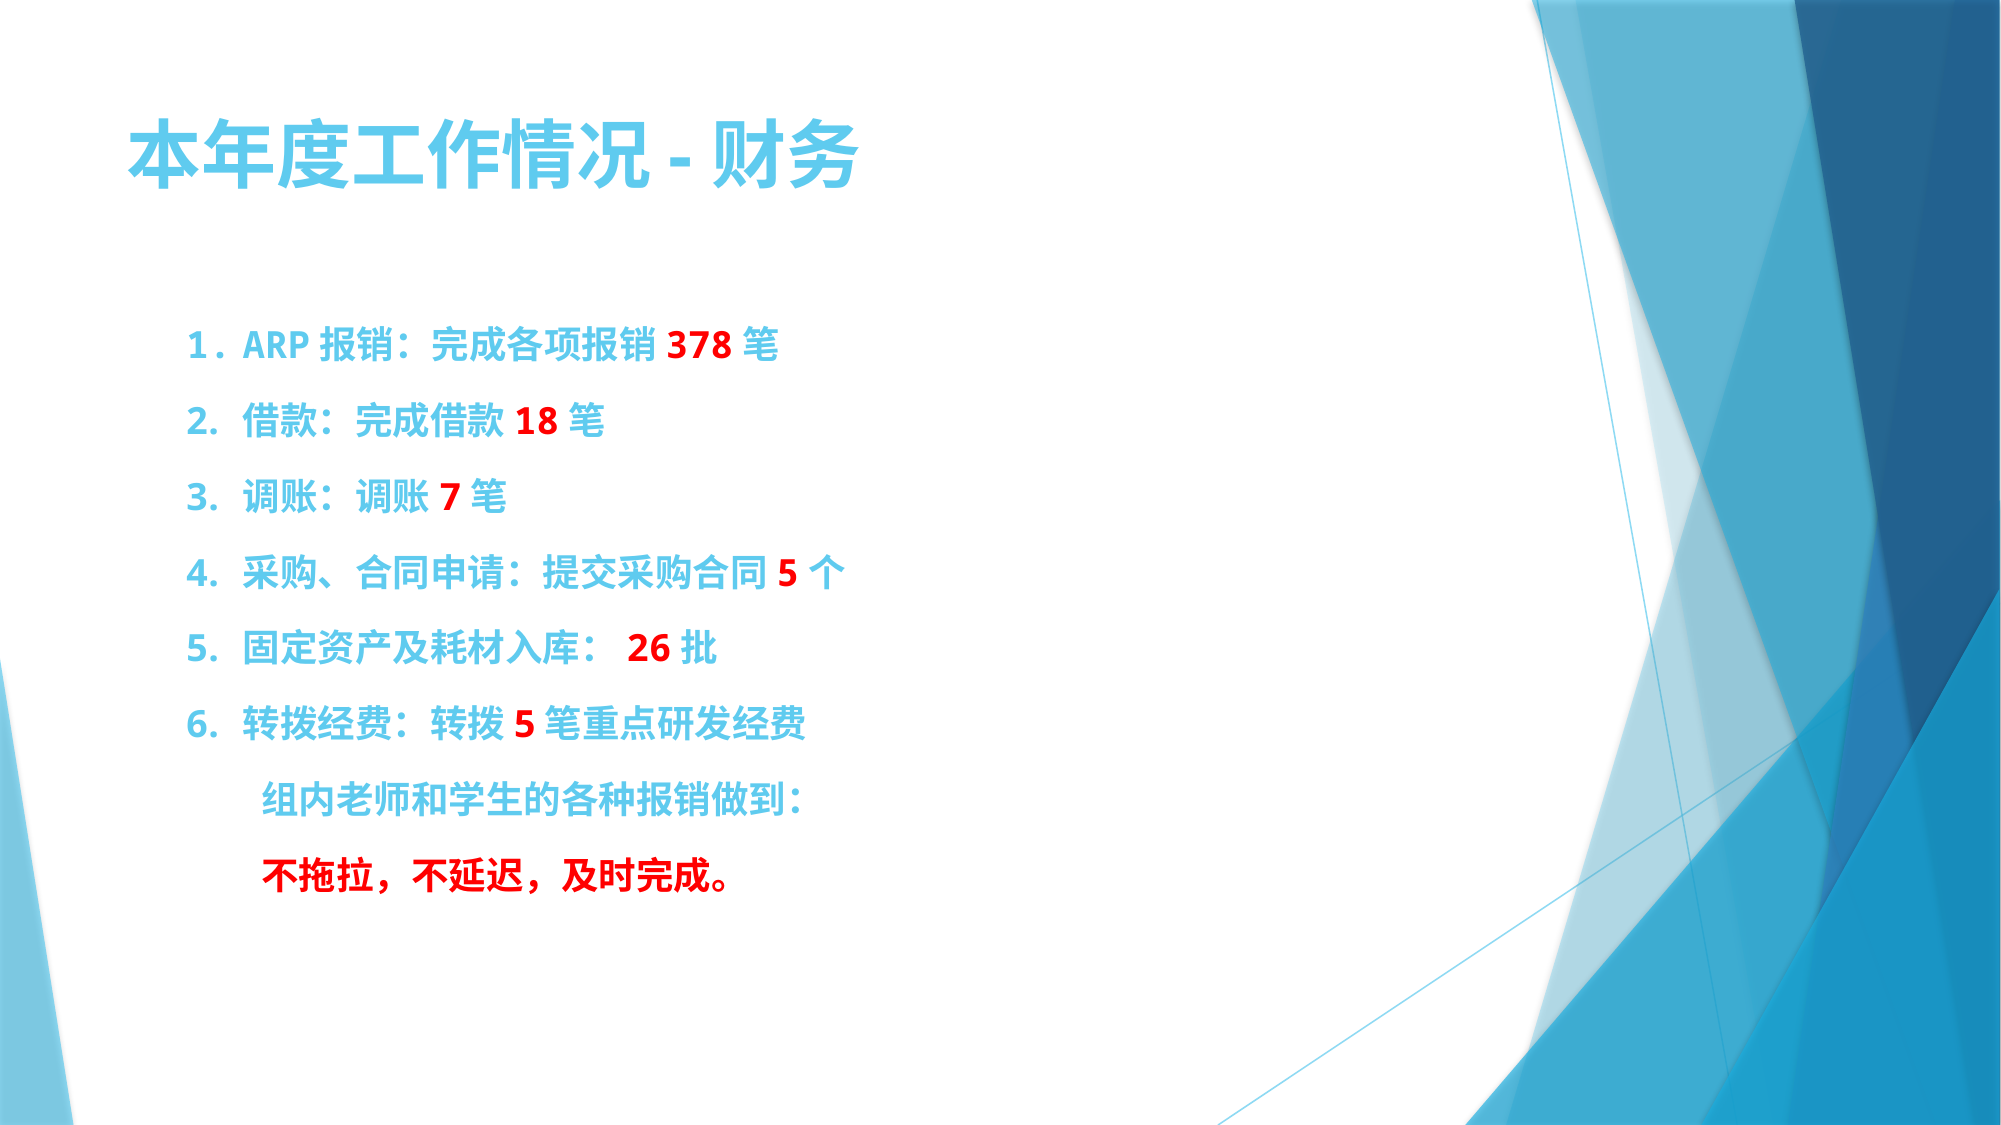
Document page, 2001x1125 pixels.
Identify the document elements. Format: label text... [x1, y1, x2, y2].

text_box ARP报销：完成各项报销378笔 借款：完成借款18笔 调账：调账7笔 采购、合同申请：提交采购合同5个 固定资产及耗材入库：26批 转拨经费：转拨5笔重点研发经费 组内老师和学生的各种报销做到： 不拖拉，不延迟，及时完成。 [171, 291, 1542, 1003]
title 本年度工作情况-财务 [111, 99, 1522, 317]
